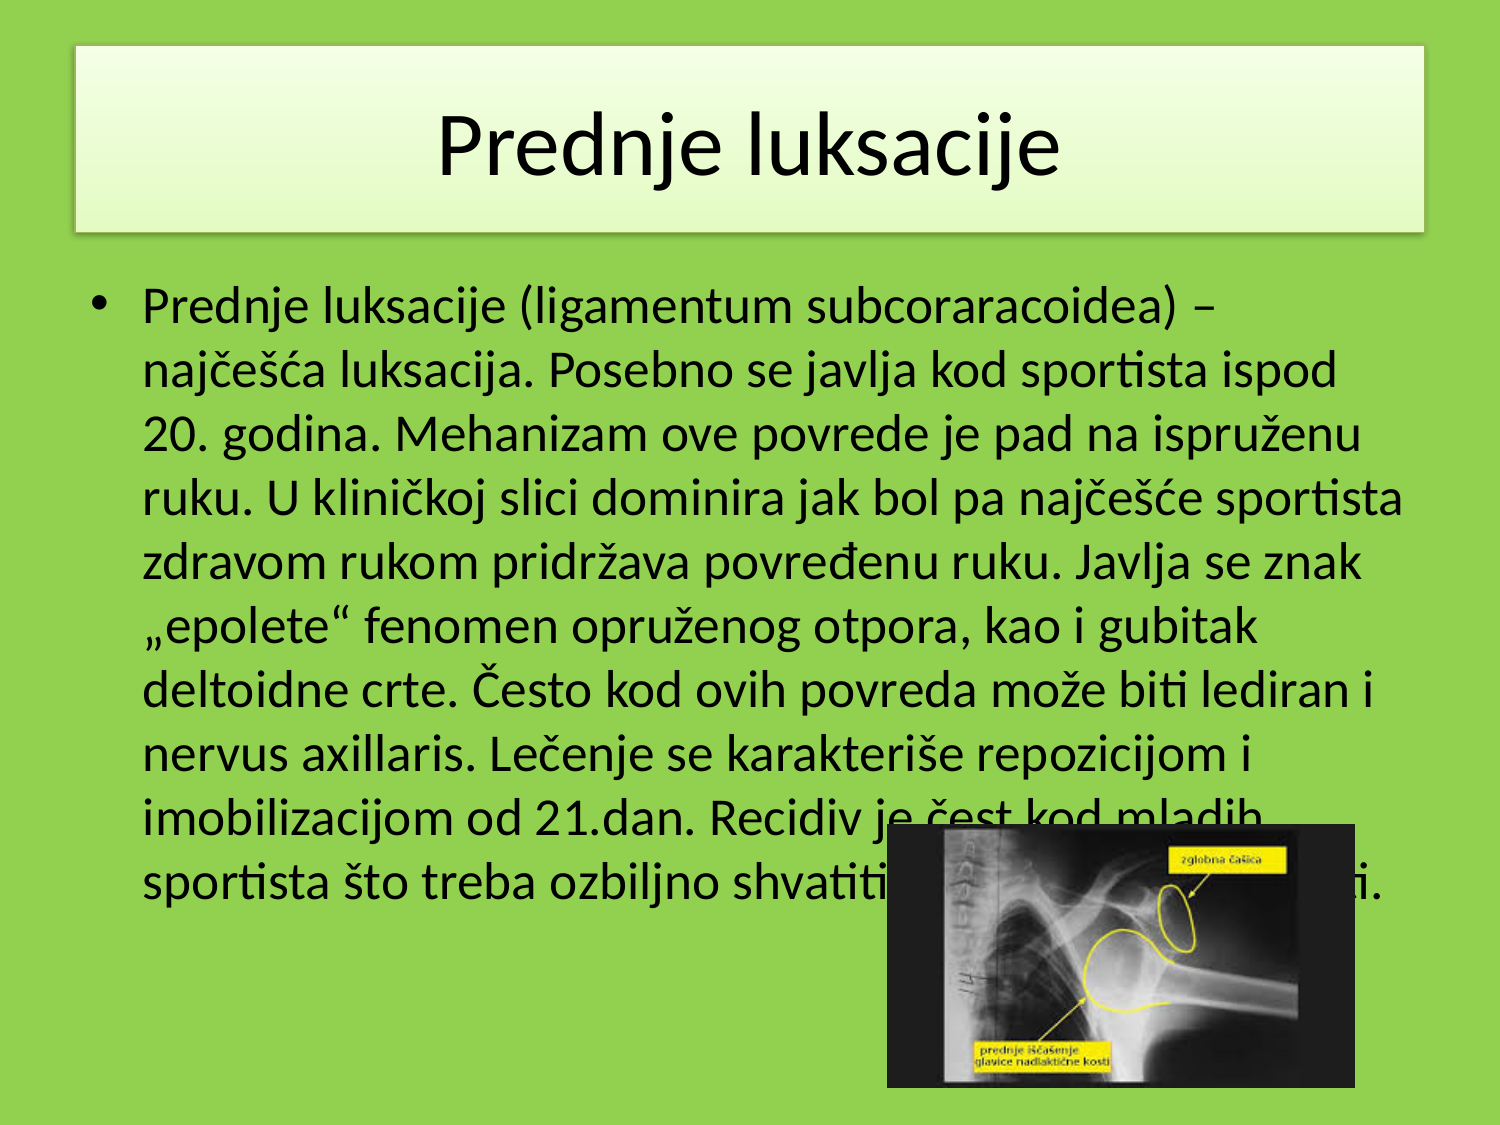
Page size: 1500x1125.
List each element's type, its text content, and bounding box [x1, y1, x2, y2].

list Prednje luksacije (ligamentum subcoraracoidea) – najčešća luksacija. Posebno se javlja kod sportista ispod 20. godina. Mehanizam ove povrede je pad na ispruženu ruku. U kliničkoj slici dominira jak bol pa najčešće sportista zdravom rukom pridržava povređenu ruku. Javlja se znak „epolete“ fenomen opruženog otpora, kao i gubitak deltoidne crte. Često kod ovih povreda može biti lediran i nervus axillaris. Lečenje se karakteriše repozicijom i imobilizacijom od 21.dan. Recidiv je čest kod mladih sportista što treba ozbiljno shvatiti i preventivno delovati. [75, 262, 1425, 1005]
picture [887, 824, 1355, 1088]
title Prednje luksacije [74, 44, 1426, 233]
